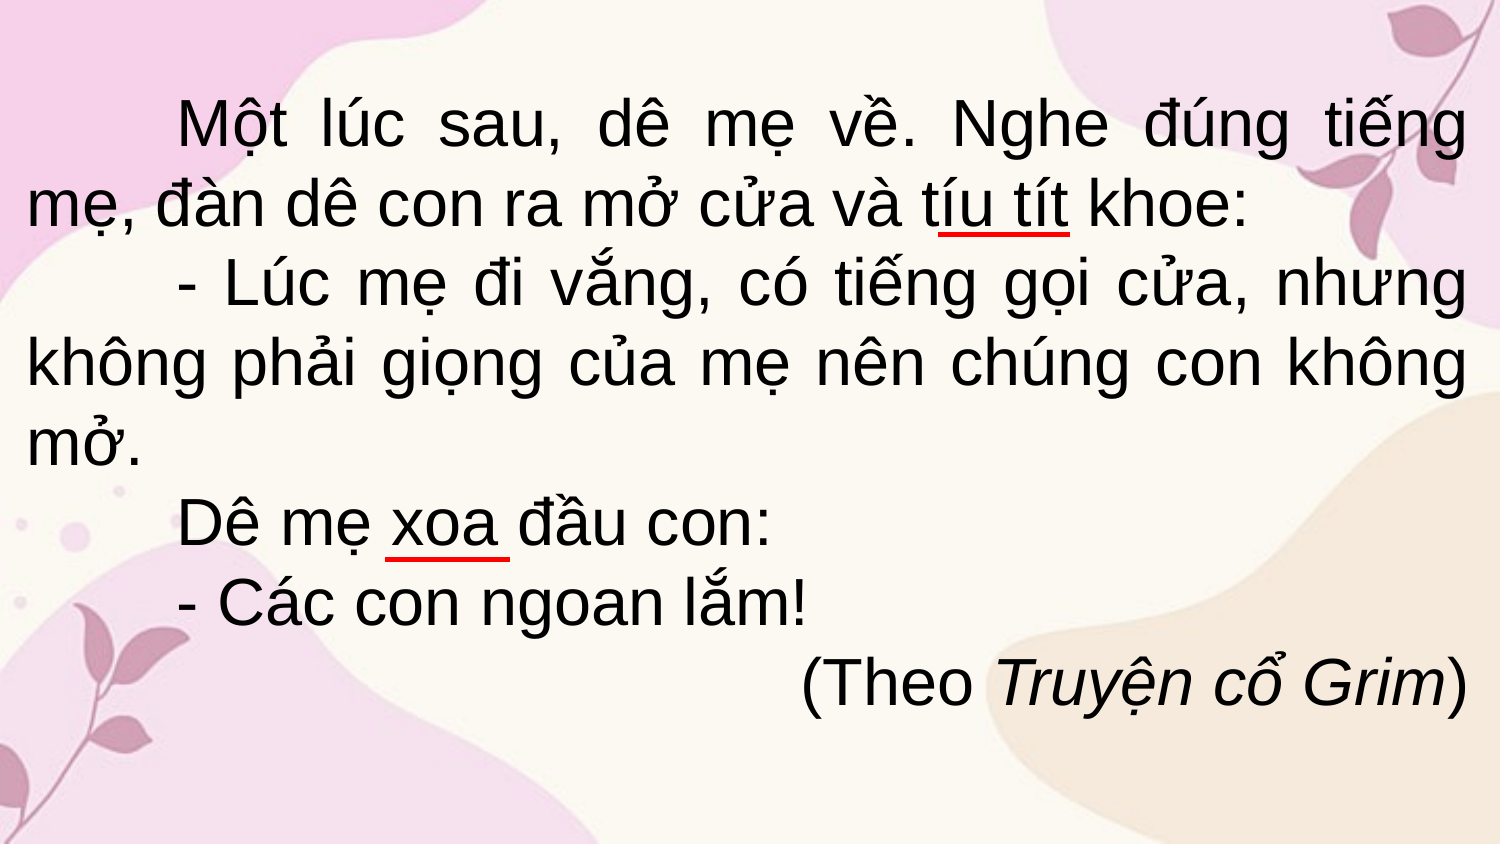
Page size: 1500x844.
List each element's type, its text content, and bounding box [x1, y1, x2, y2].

text_box Một lúc sau, dê mẹ về. Nghe đúng tiếng mẹ, đàn dê con ra mở cửa và tíu tít khoe: - Lúc mẹ đi vắng, có tiếng gọi cửa, nhưng không phải giọng của mẹ nên chúng con không mở. Dê mẹ xoa đầu con: - Các con ngoan lắm! (Theo Truyện cổ Grim) [11, 71, 1485, 727]
picture [0, 0, 1500, 844]
